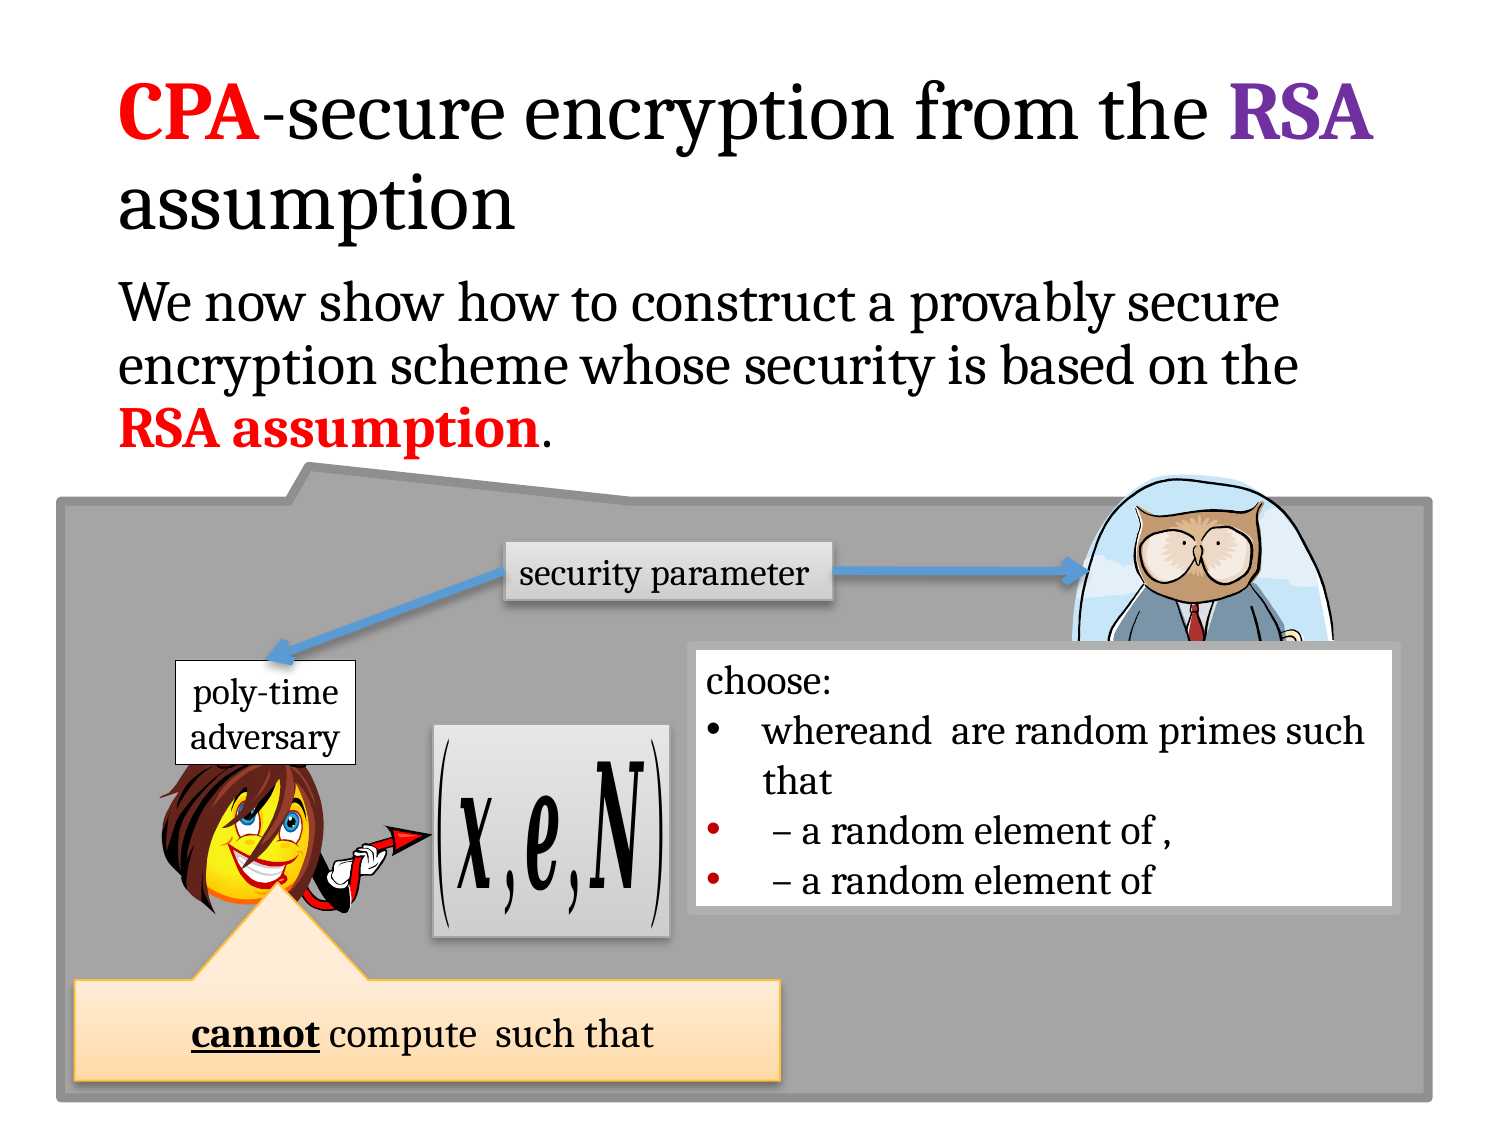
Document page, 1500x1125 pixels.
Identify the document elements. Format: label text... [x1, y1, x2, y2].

title CPA-secure encryption from the RSA assumption [103, 59, 1397, 256]
list We now show how to construct a provably secure encryption scheme whose security is based on the RSA assumption. [103, 263, 1397, 475]
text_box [265, 570, 477, 661]
text_box poly-time adversary [175, 659, 356, 724]
picture [158, 724, 435, 916]
picture [1018, 469, 1349, 772]
text_box [56, 475, 1433, 1103]
